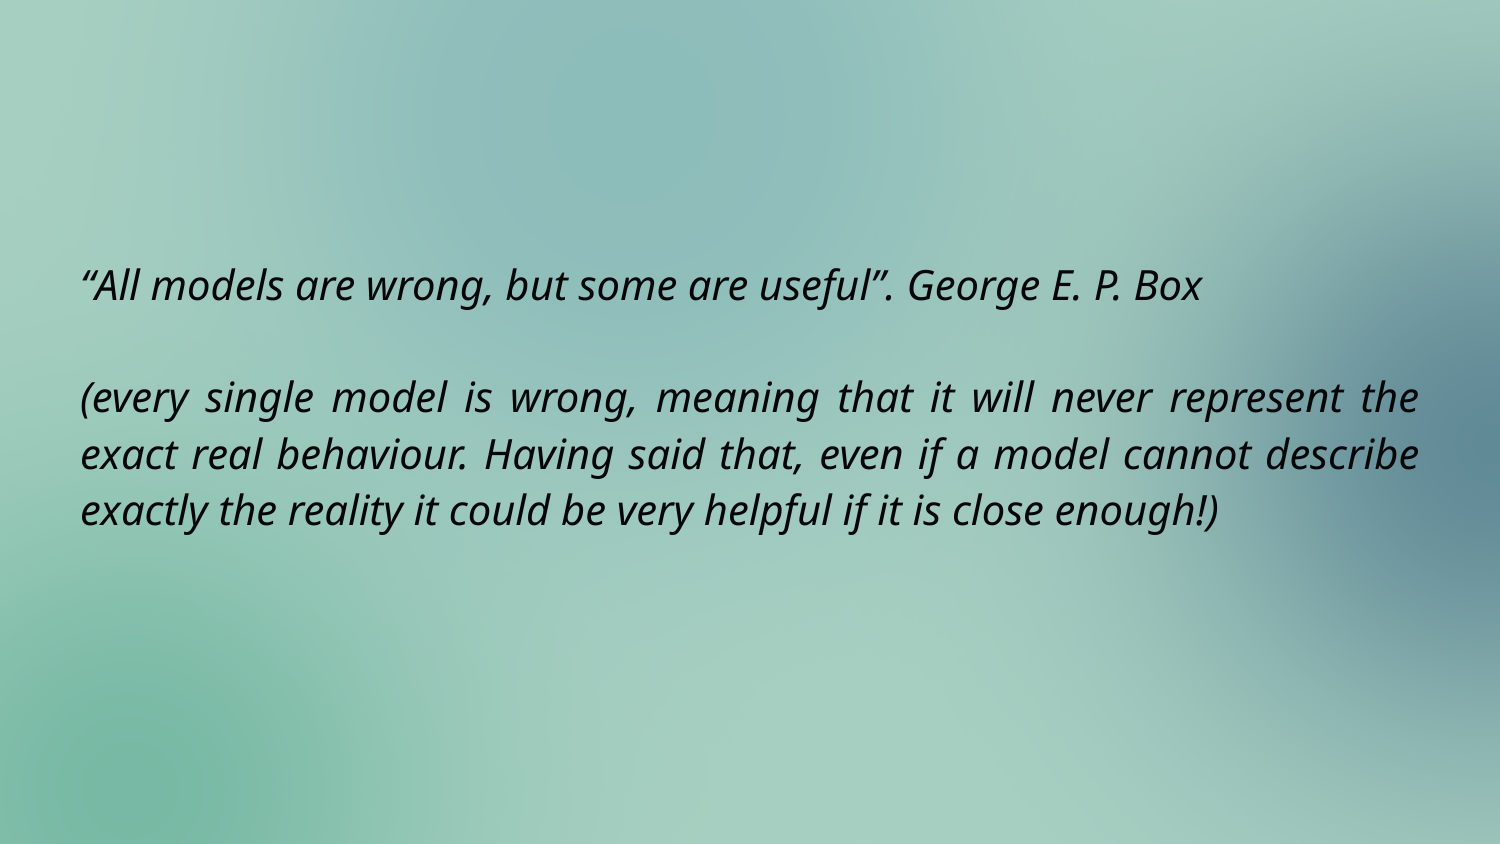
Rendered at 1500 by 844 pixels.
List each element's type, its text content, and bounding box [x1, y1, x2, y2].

picture [0, 0, 1500, 844]
text_box “All models are wrong, but some are useful”. George E. P. Box (every single model is wrong, meaning that it will never represent the exact real behaviour. Having said that, even if a model cannot describe exactly the reality it could be very helpful if it is close enough!) [65, 245, 1435, 542]
